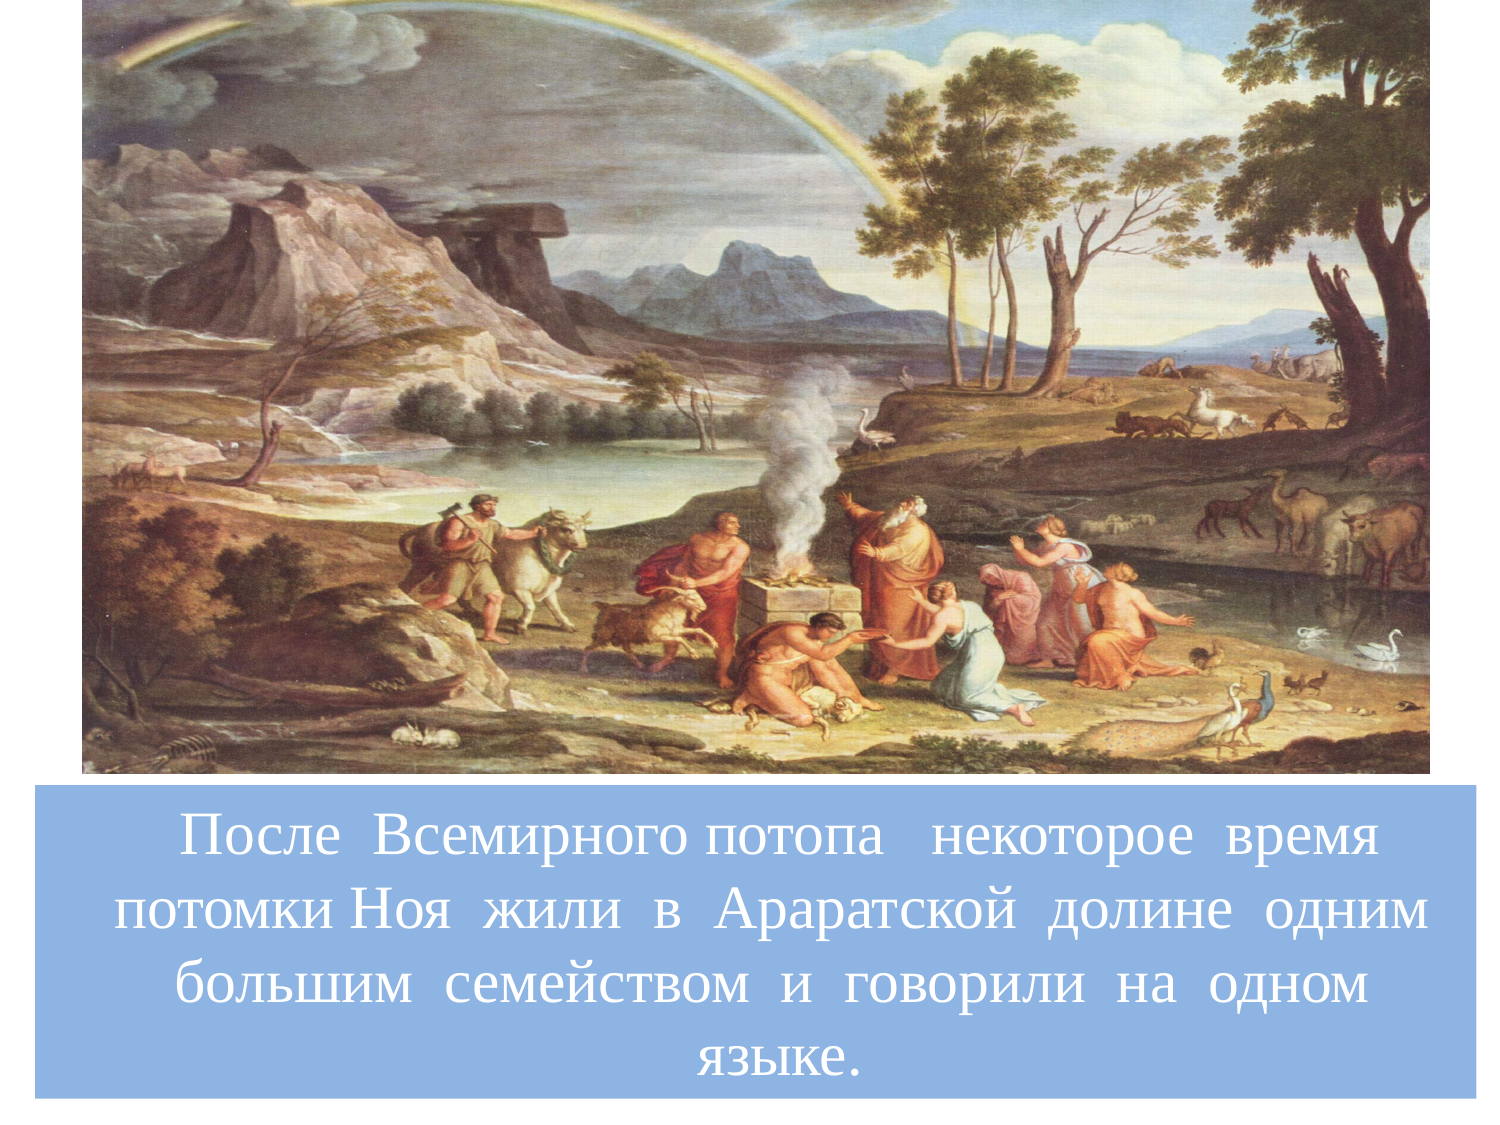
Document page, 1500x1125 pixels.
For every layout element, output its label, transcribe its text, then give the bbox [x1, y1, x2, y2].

list После Всемирного потопа некоторое время потомки Ноя жили в Араратской долине одним большим семейством и говорили на одном языке. [35, 785, 1477, 1099]
picture [81, 0, 1430, 774]
